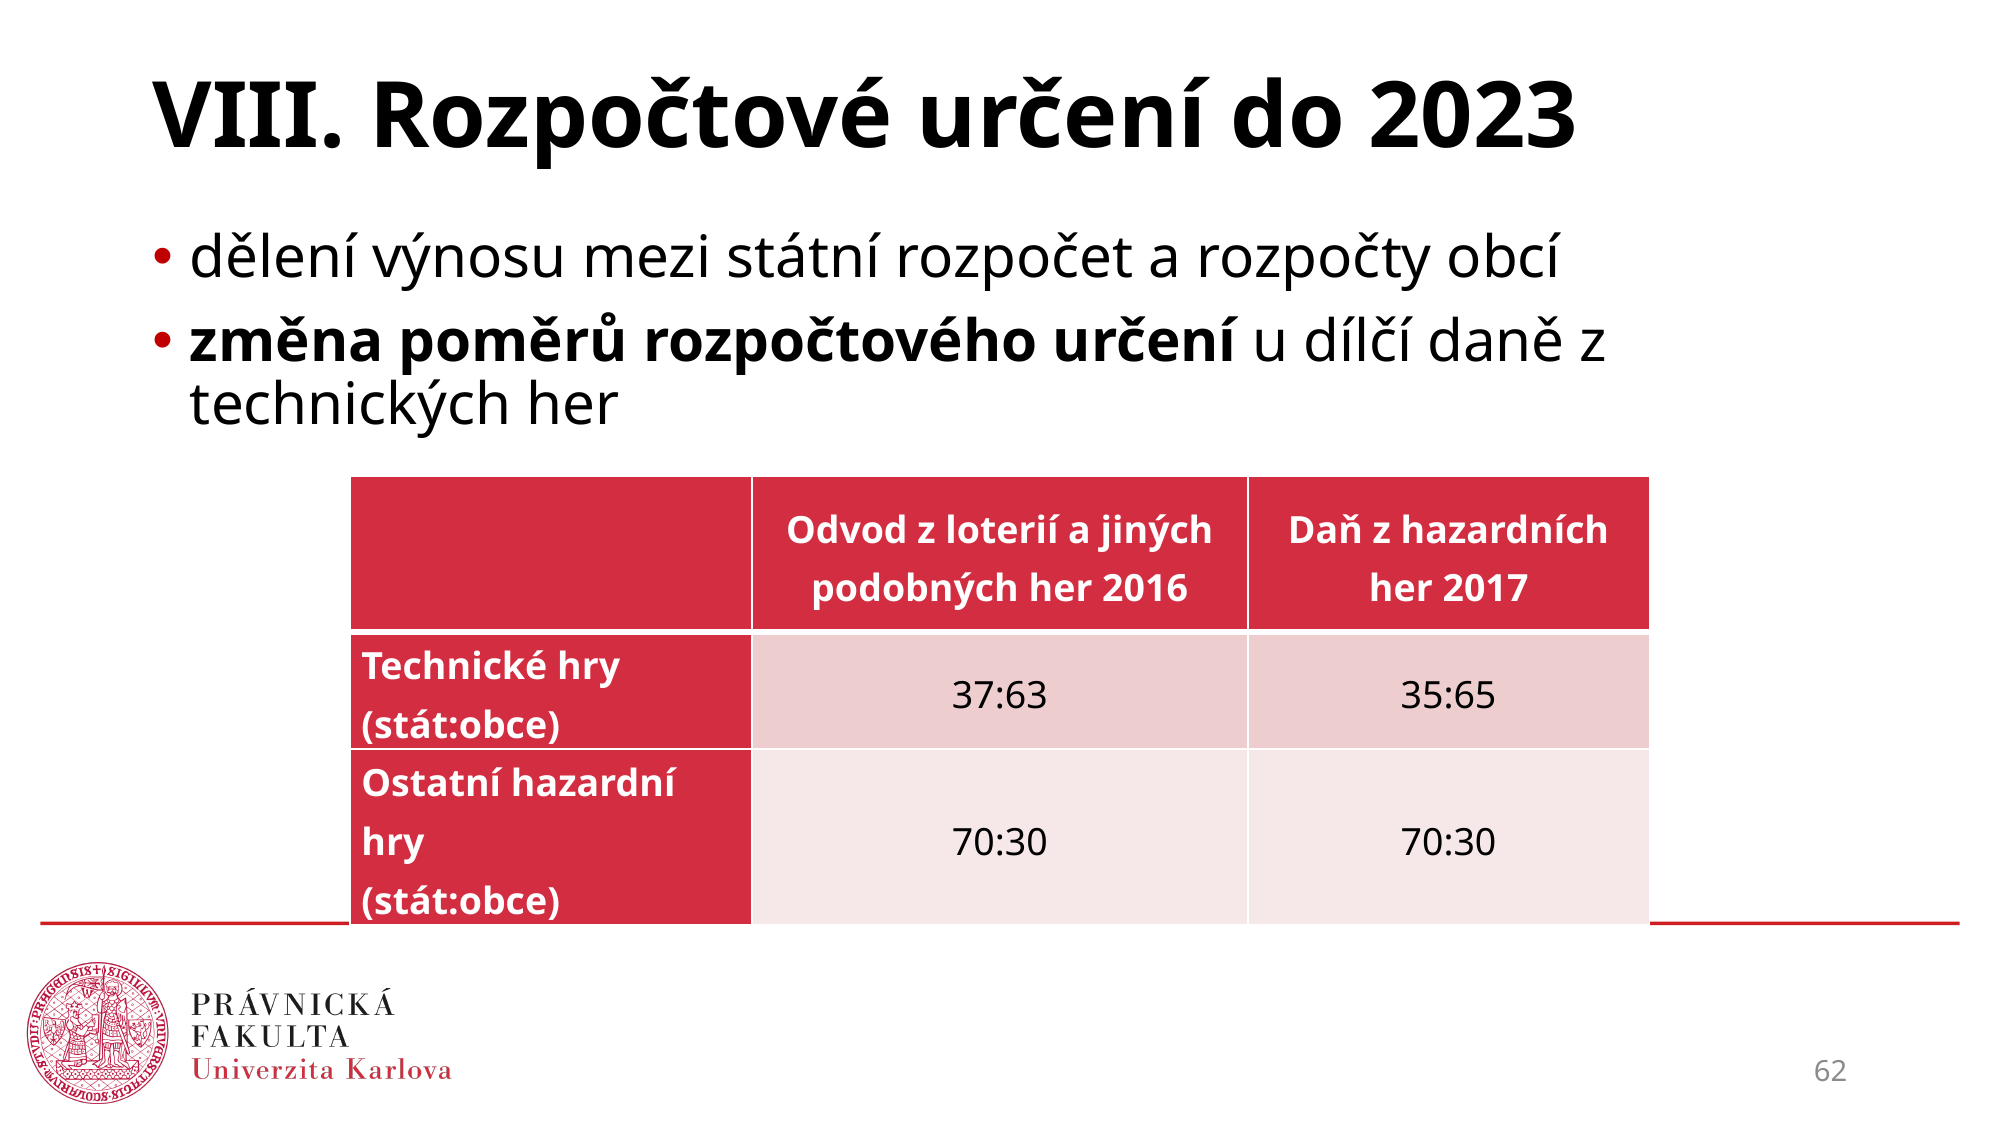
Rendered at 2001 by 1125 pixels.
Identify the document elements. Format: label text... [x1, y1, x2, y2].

table_cell Ostatní hazardní hry (stát:obce) [351, 750, 751, 924]
picture [26, 962, 452, 1104]
slide_number 62 [1412, 1042, 1863, 1103]
table_header [351, 477, 751, 629]
table_header Daň z hazardních her 2017 [1249, 477, 1649, 629]
title VIII. Rozpočtové určení do 2023 [137, 2, 1863, 220]
table_cell 70:30 [753, 750, 1247, 924]
list dělení výnosu mezi státní rozpočet a rozpočty obcí změna poměrů rozpočtového určení u dílčí daně z technických her [137, 220, 1863, 905]
table_cell 37:63 [753, 635, 1247, 748]
table_cell 35:65 [1249, 635, 1649, 748]
table_header Odvod z loterií a jiných podobných her 2016 [753, 477, 1247, 629]
table_cell Technické hry (stát:obce) [351, 635, 751, 748]
table_cell 70:30 [1249, 750, 1649, 924]
